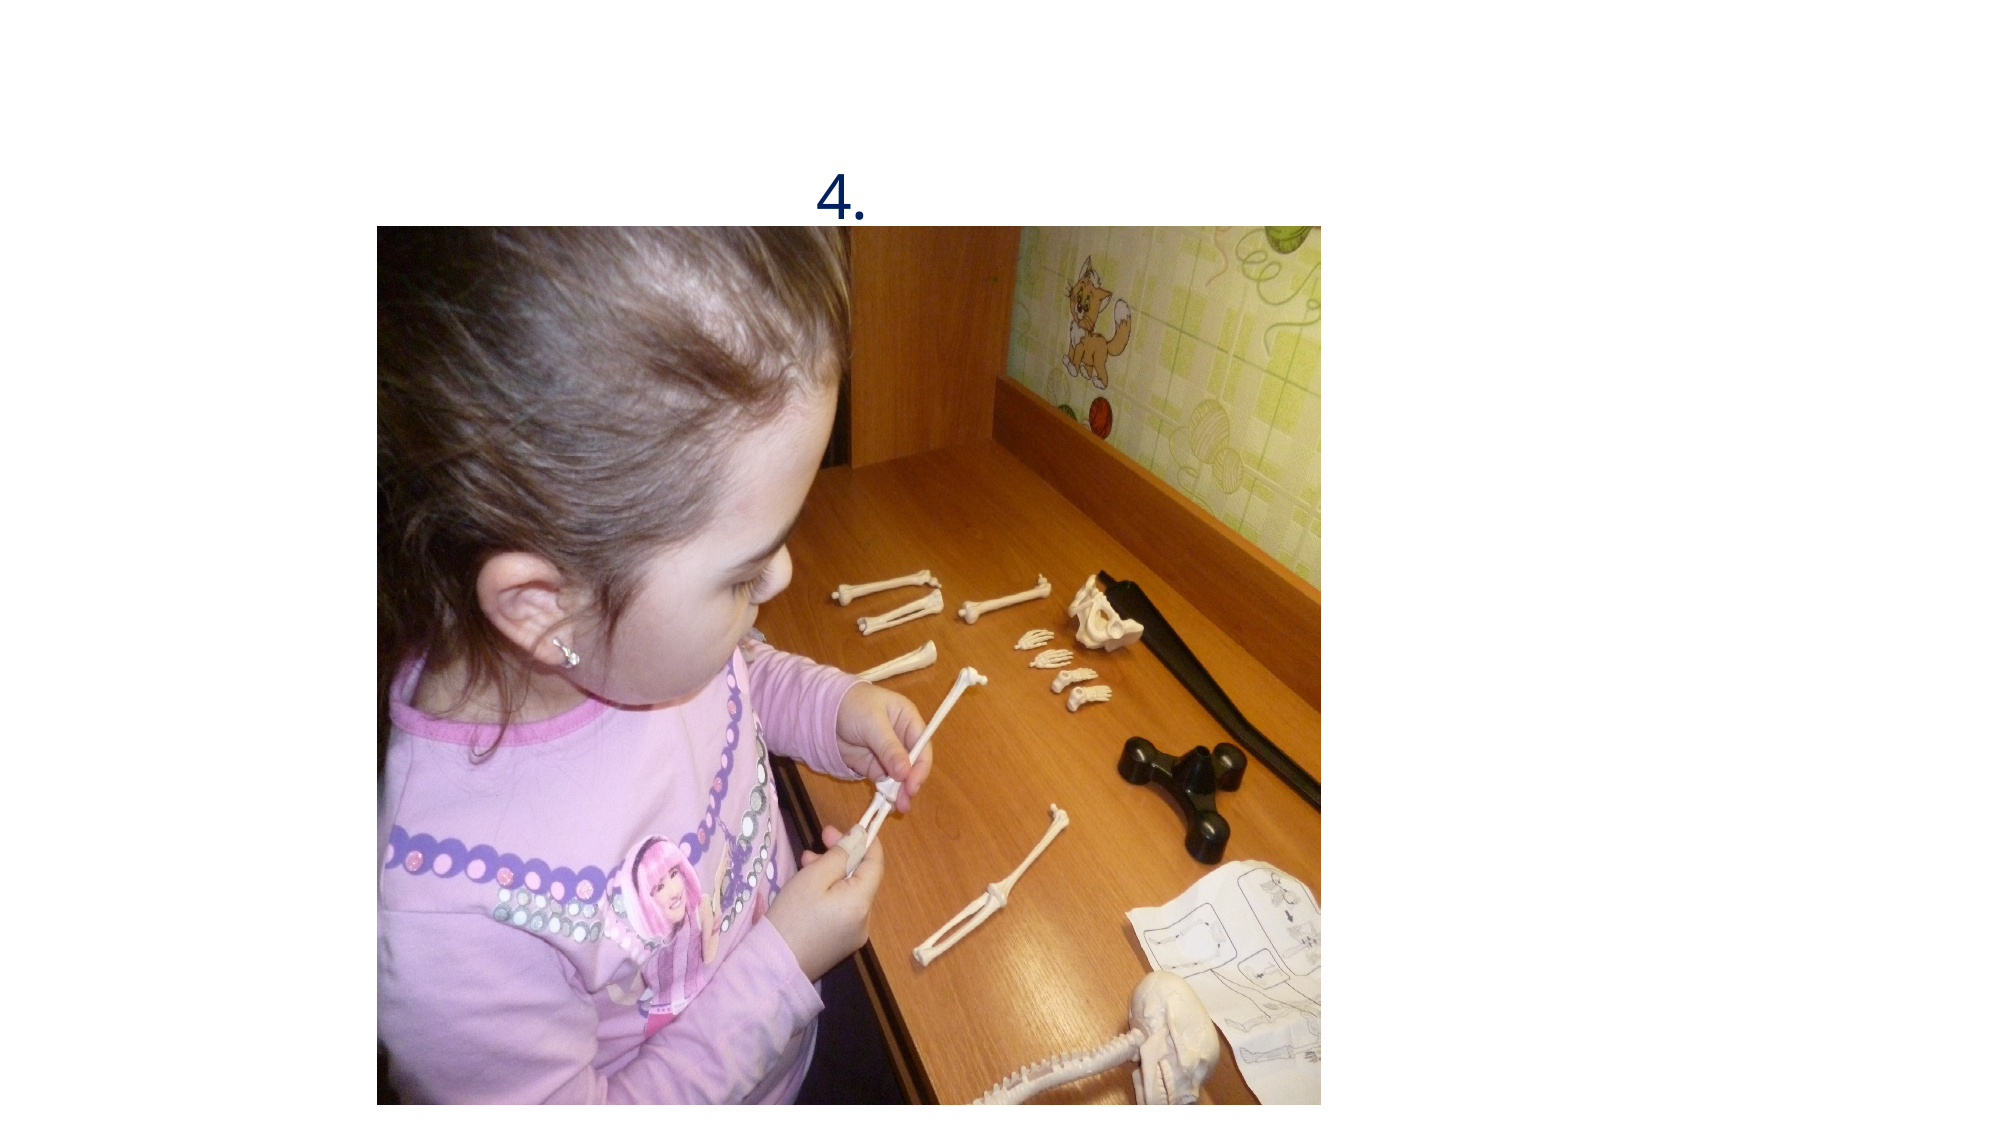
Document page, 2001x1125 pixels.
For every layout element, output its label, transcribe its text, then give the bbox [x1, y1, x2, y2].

text_box 4. [801, 149, 884, 226]
picture [377, 226, 1321, 1105]
